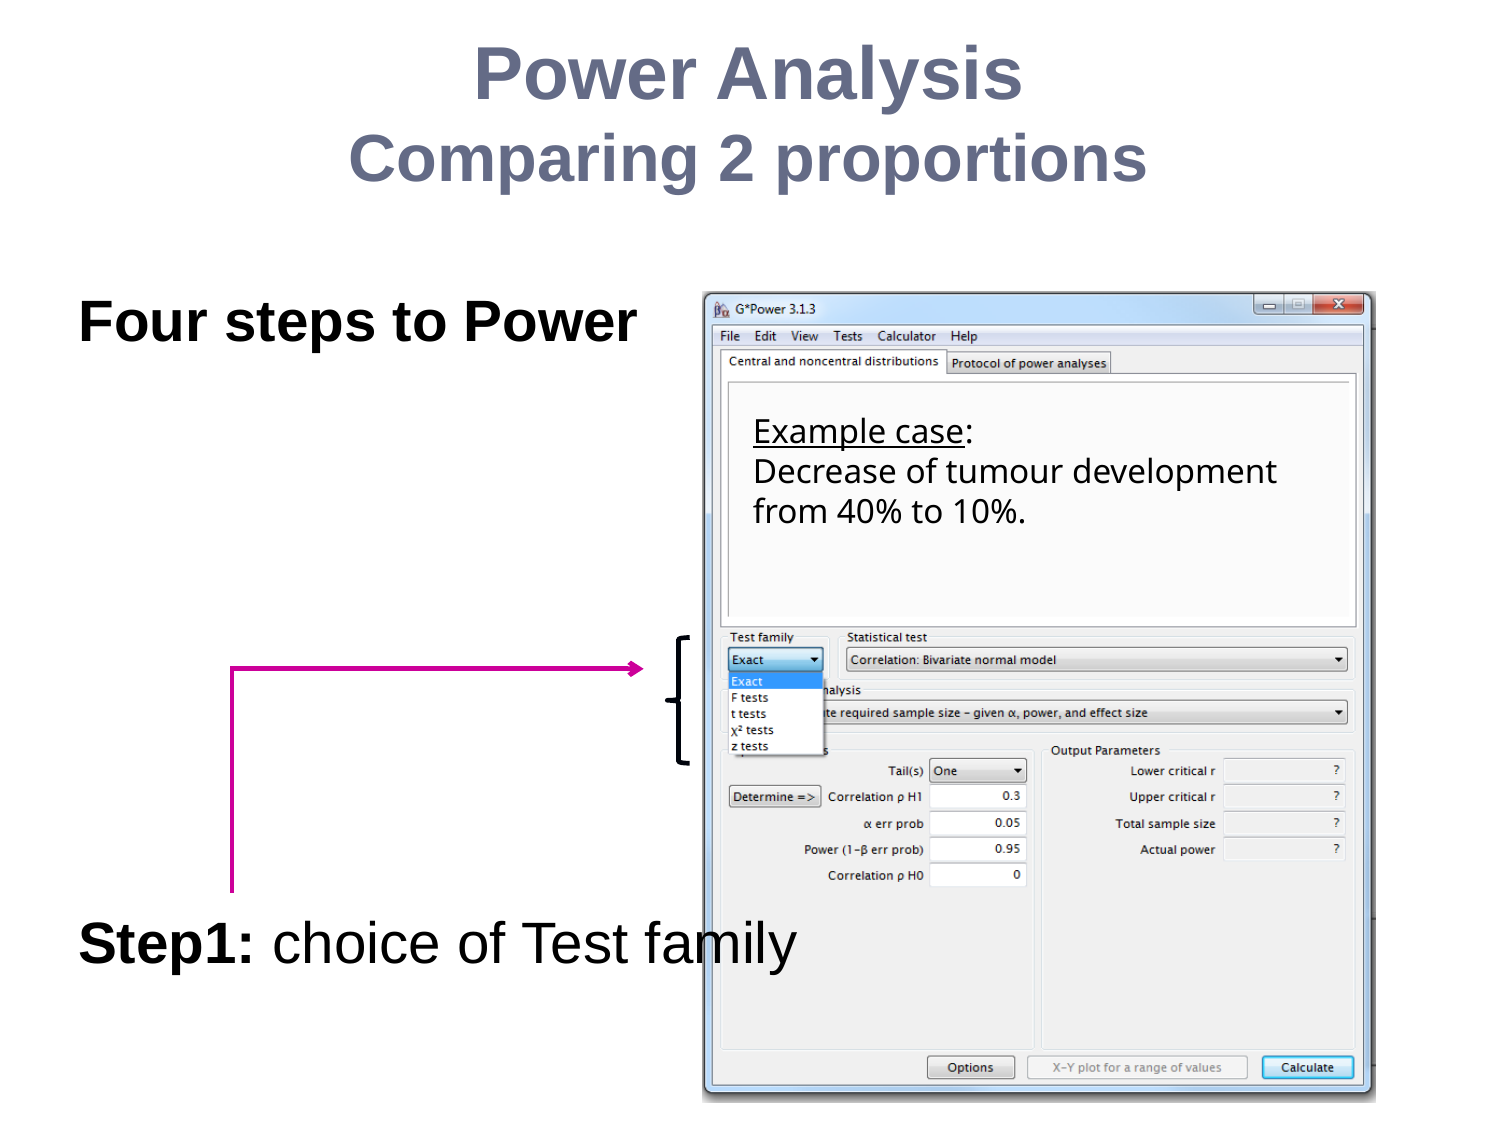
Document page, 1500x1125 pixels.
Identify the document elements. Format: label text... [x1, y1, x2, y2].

text_box Four steps to Power [64, 275, 655, 361]
picture [702, 291, 1377, 1103]
text_box [666, 636, 690, 764]
text_box Power Analysis Comparing 2 proportions [333, 17, 1164, 203]
text_box Step1: choice of Test family [63, 905, 697, 983]
